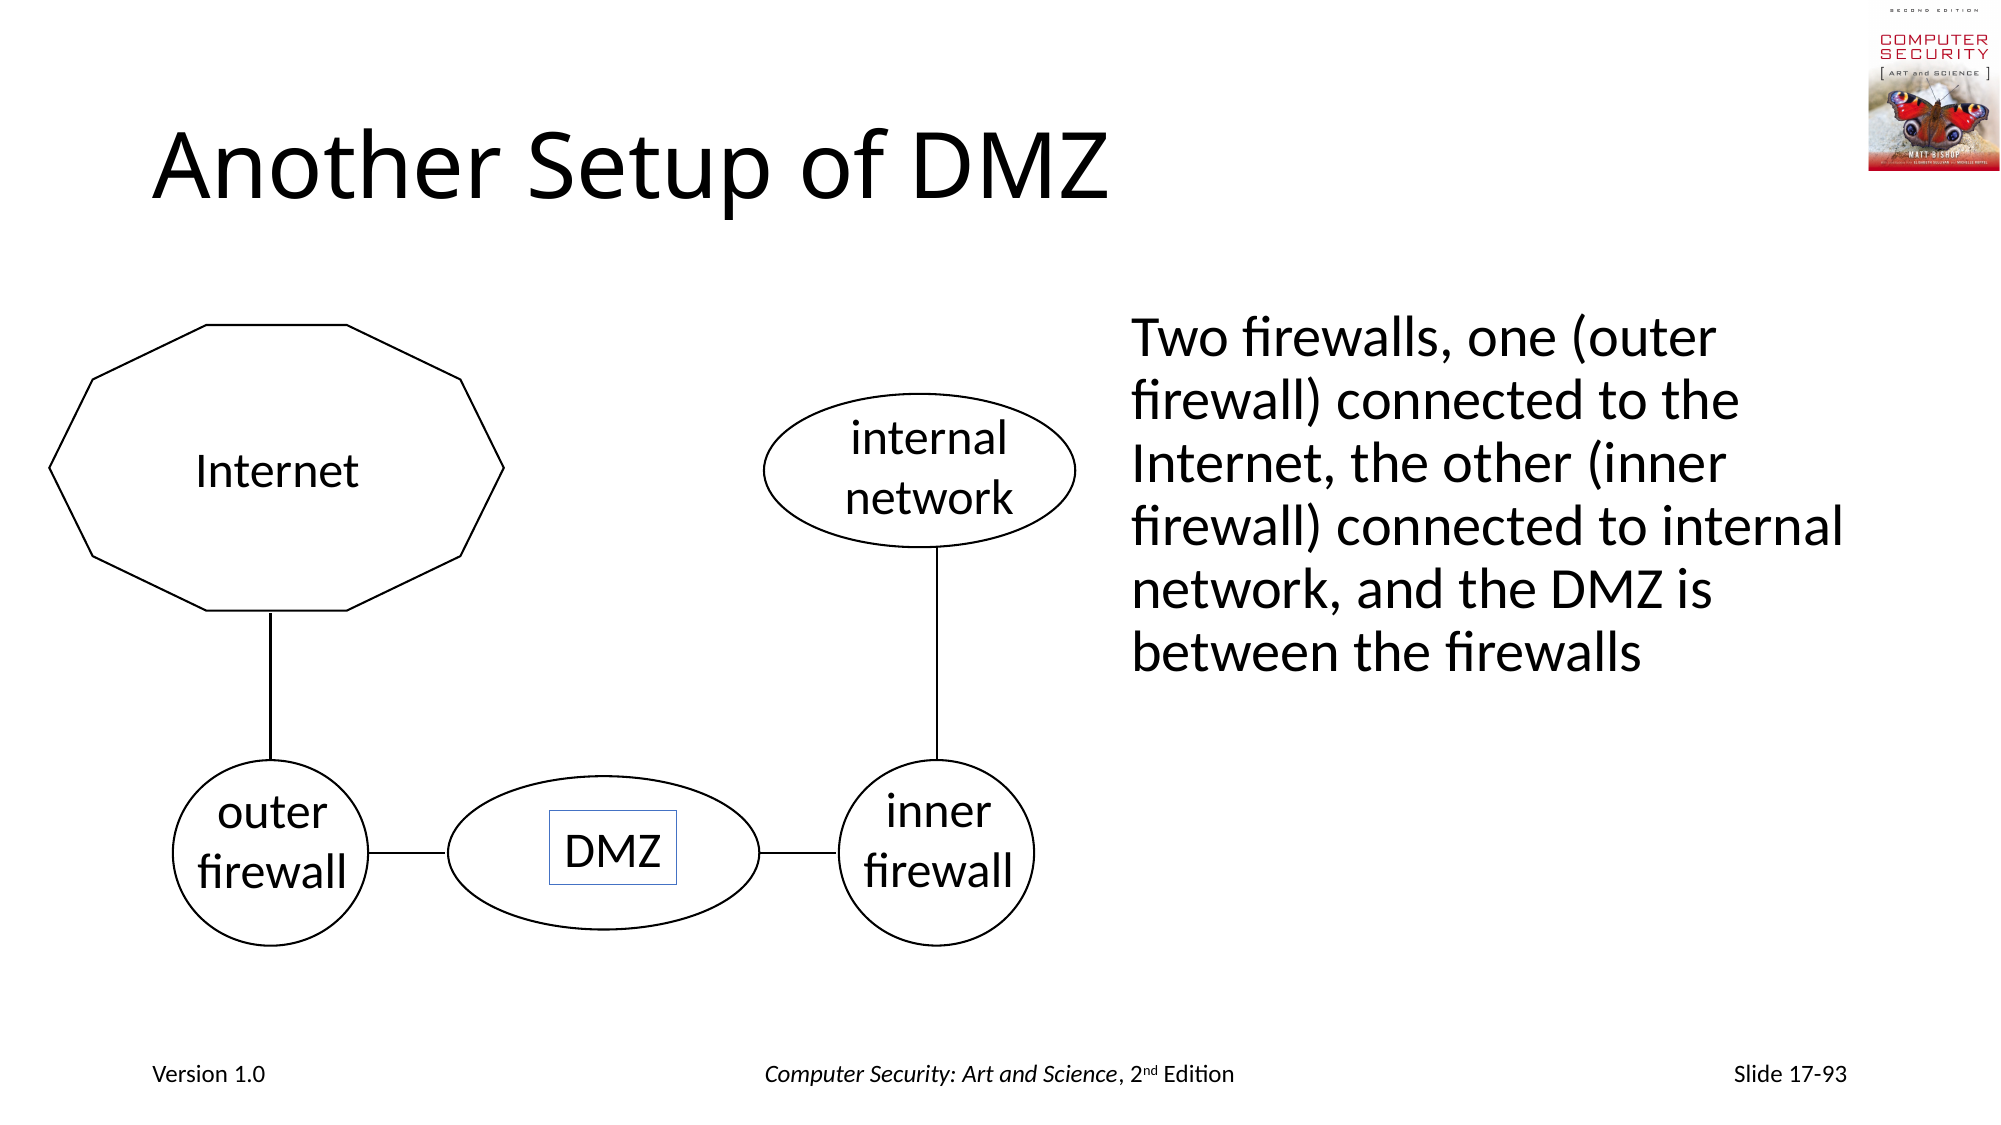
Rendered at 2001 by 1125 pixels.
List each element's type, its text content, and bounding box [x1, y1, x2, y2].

text_box inner firewall [848, 770, 1029, 906]
text_box [446, 775, 761, 931]
text_box [224, 759, 317, 770]
text_box [1029, 820, 1036, 886]
text_box Internet [180, 429, 375, 505]
footer Computer Security: Art and Science, 2nd Edition [662, 1042, 1338, 1103]
text_box [837, 811, 848, 895]
text_box [1029, 414, 1077, 527]
text_box [890, 759, 983, 770]
text_box [171, 811, 182, 895]
list Two firewalls, one (outer firewall) connected to the Internet, the other (inner firewall) connected to internal network, and the DMZ is between the firewalls [1116, 298, 1881, 1013]
text_box [189, 906, 352, 947]
slide_number Slide 17-93 [1412, 1042, 1863, 1103]
picture [1868, 0, 2000, 171]
text_box outer firewall [182, 770, 363, 906]
text_box internal network [829, 397, 1029, 532]
text_box [48, 323, 505, 612]
text_box [868, 392, 971, 397]
text_box [855, 906, 1018, 947]
slide_number Version 1.0 [137, 1042, 588, 1103]
text_box [762, 407, 1016, 549]
text_box [363, 820, 370, 886]
title Another Setup of DMZ [137, 59, 1863, 278]
text_box DMZ [549, 810, 677, 885]
